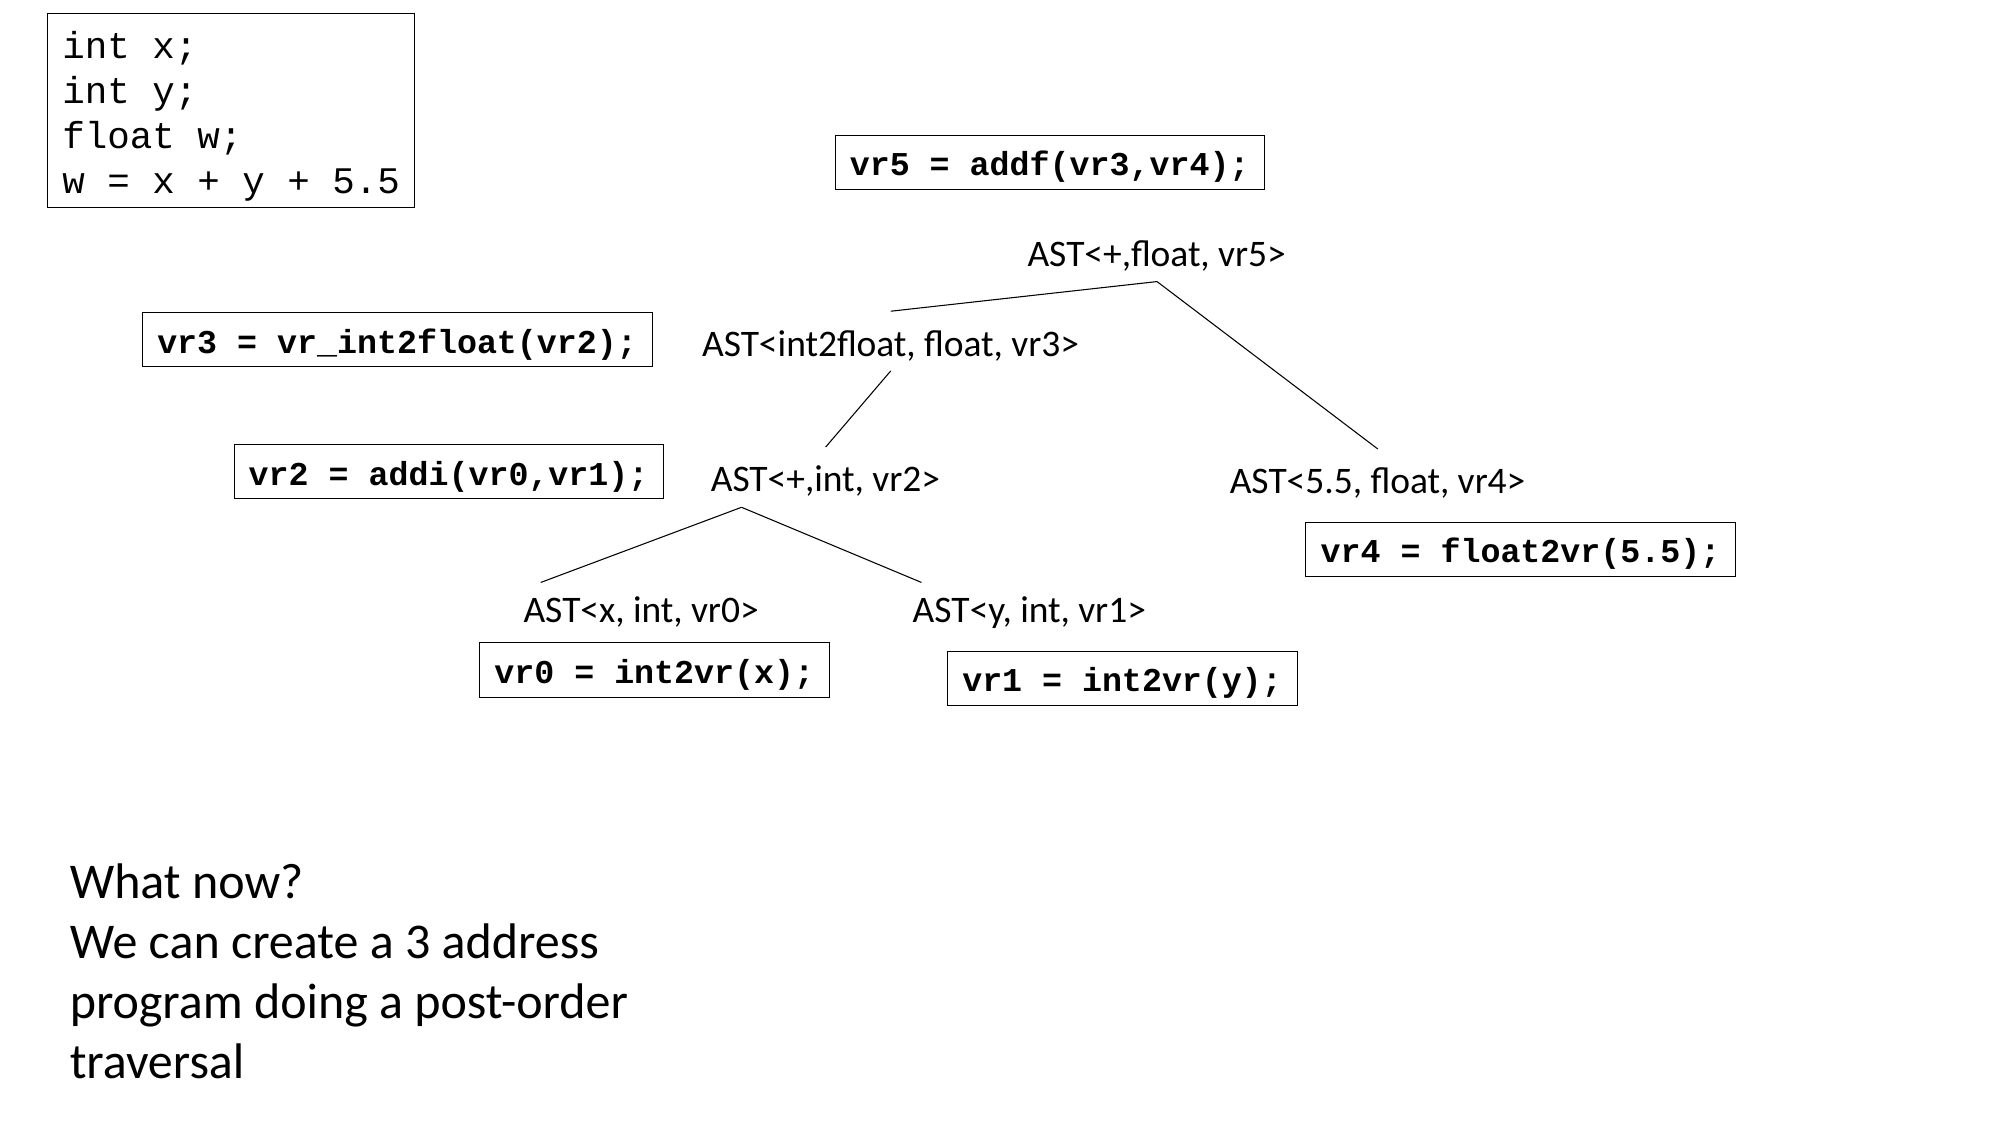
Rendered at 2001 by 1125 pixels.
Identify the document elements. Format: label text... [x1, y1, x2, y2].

text_box AST<y, int, vr1> [897, 577, 1162, 638]
text_box vr0 = int2vr(x); [479, 642, 830, 698]
text_box vr5 = addf(vr3,vr4); [835, 135, 1265, 190]
text_box vr2 = addi(vr0,vr1); [234, 444, 664, 499]
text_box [540, 507, 741, 583]
text_box AST<+,float, vr5> [1012, 221, 1302, 282]
text_box AST<5.5, float, vr4> [1215, 448, 1541, 509]
text_box vr3 = vr_int2float(vr2); [142, 312, 653, 367]
text_box AST<x, int, vr0> [508, 577, 774, 638]
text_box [890, 282, 1158, 312]
text_box What now? We can create a 3 address program doing a post-order traversal [55, 841, 740, 1096]
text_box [825, 371, 891, 448]
text_box vr4 = float2vr(5.5); [1305, 522, 1736, 577]
text_box AST<int2float, float, vr3> [687, 311, 1095, 371]
text_box vr1 = int2vr(y); [947, 651, 1298, 706]
text_box int x; int y; float w; w = x + y + 5.5 [47, 13, 415, 208]
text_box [741, 507, 922, 583]
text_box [1157, 282, 1378, 450]
text_box AST<+,int, vr2> [696, 447, 956, 507]
